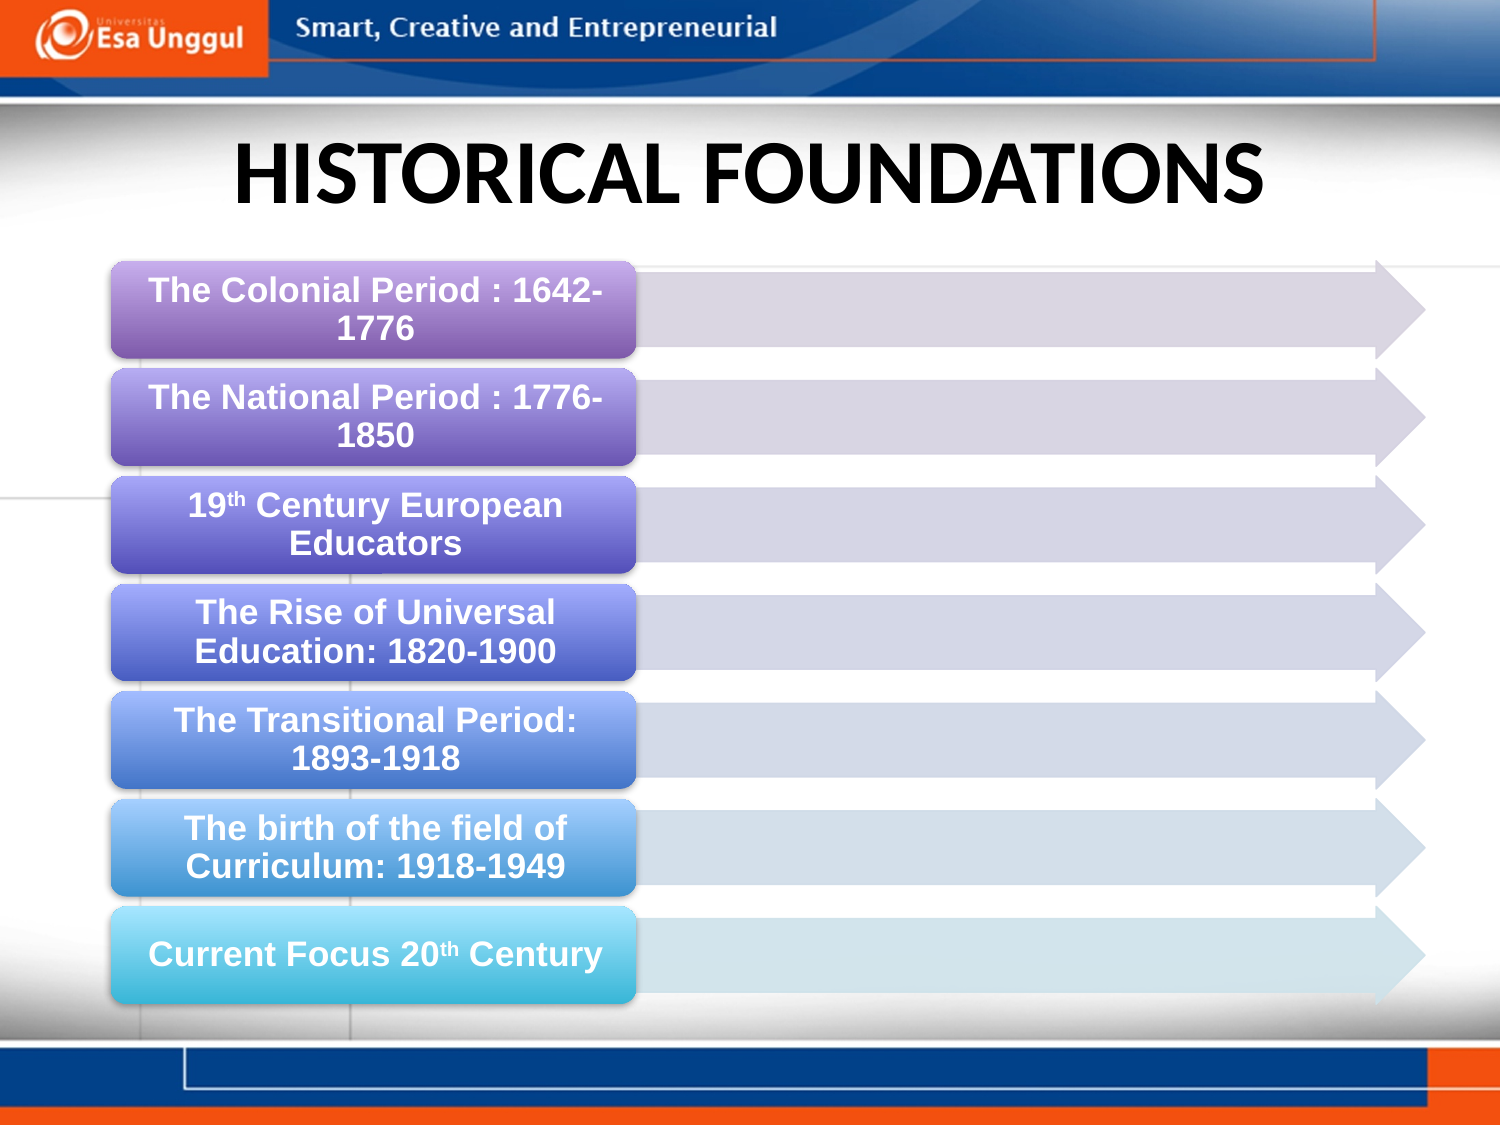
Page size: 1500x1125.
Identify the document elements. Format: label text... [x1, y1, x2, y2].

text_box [110, 259, 1426, 1006]
picture [0, 0, 1500, 1125]
title HISTORICAL FOUNDATIONS [75, 72, 1425, 261]
